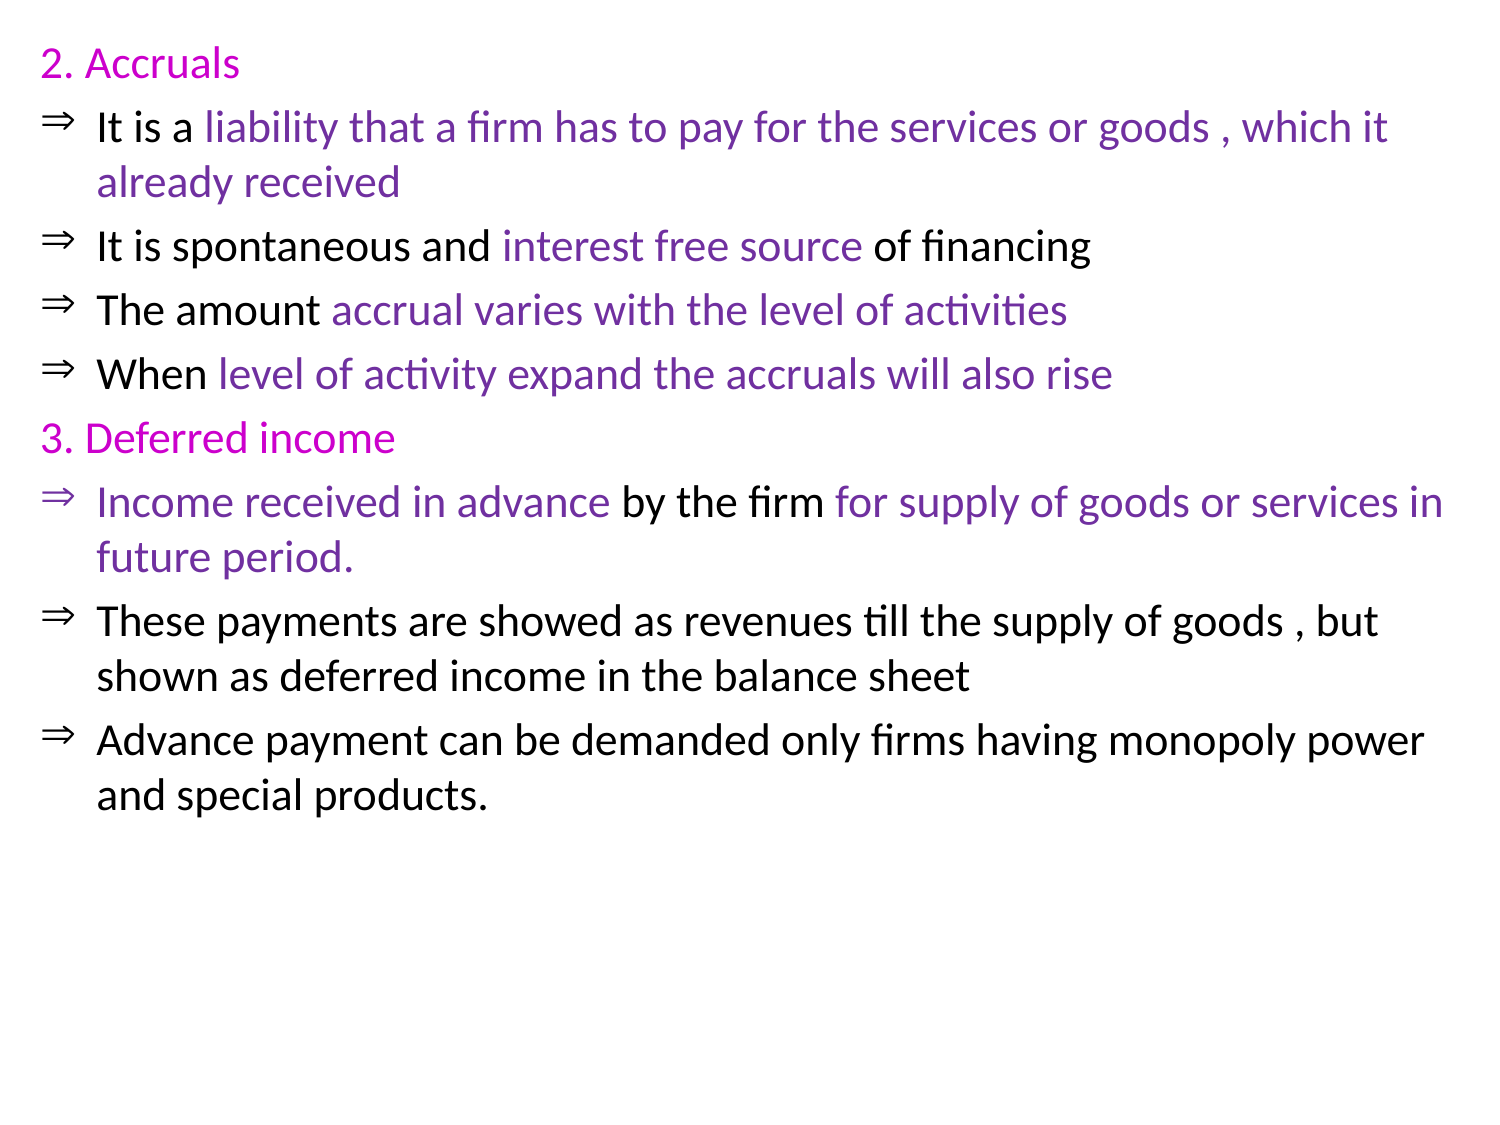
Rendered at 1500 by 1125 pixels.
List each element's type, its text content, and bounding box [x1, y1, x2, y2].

list 2. Accruals It is a liability that a firm has to pay for the services or goods , which it already received It is spontaneous and interest free source of financing The amount accrual varies with the level of activities When level of activity expand the accruals will also rise 3. Deferred income Income received in advance by the firm for supply of goods or services in future period. These payments are showed as revenues till the supply of goods , but shown as deferred income in the balance sheet Advance payment can be demanded only firms having monopoly power and special products. [24, 24, 1463, 1075]
